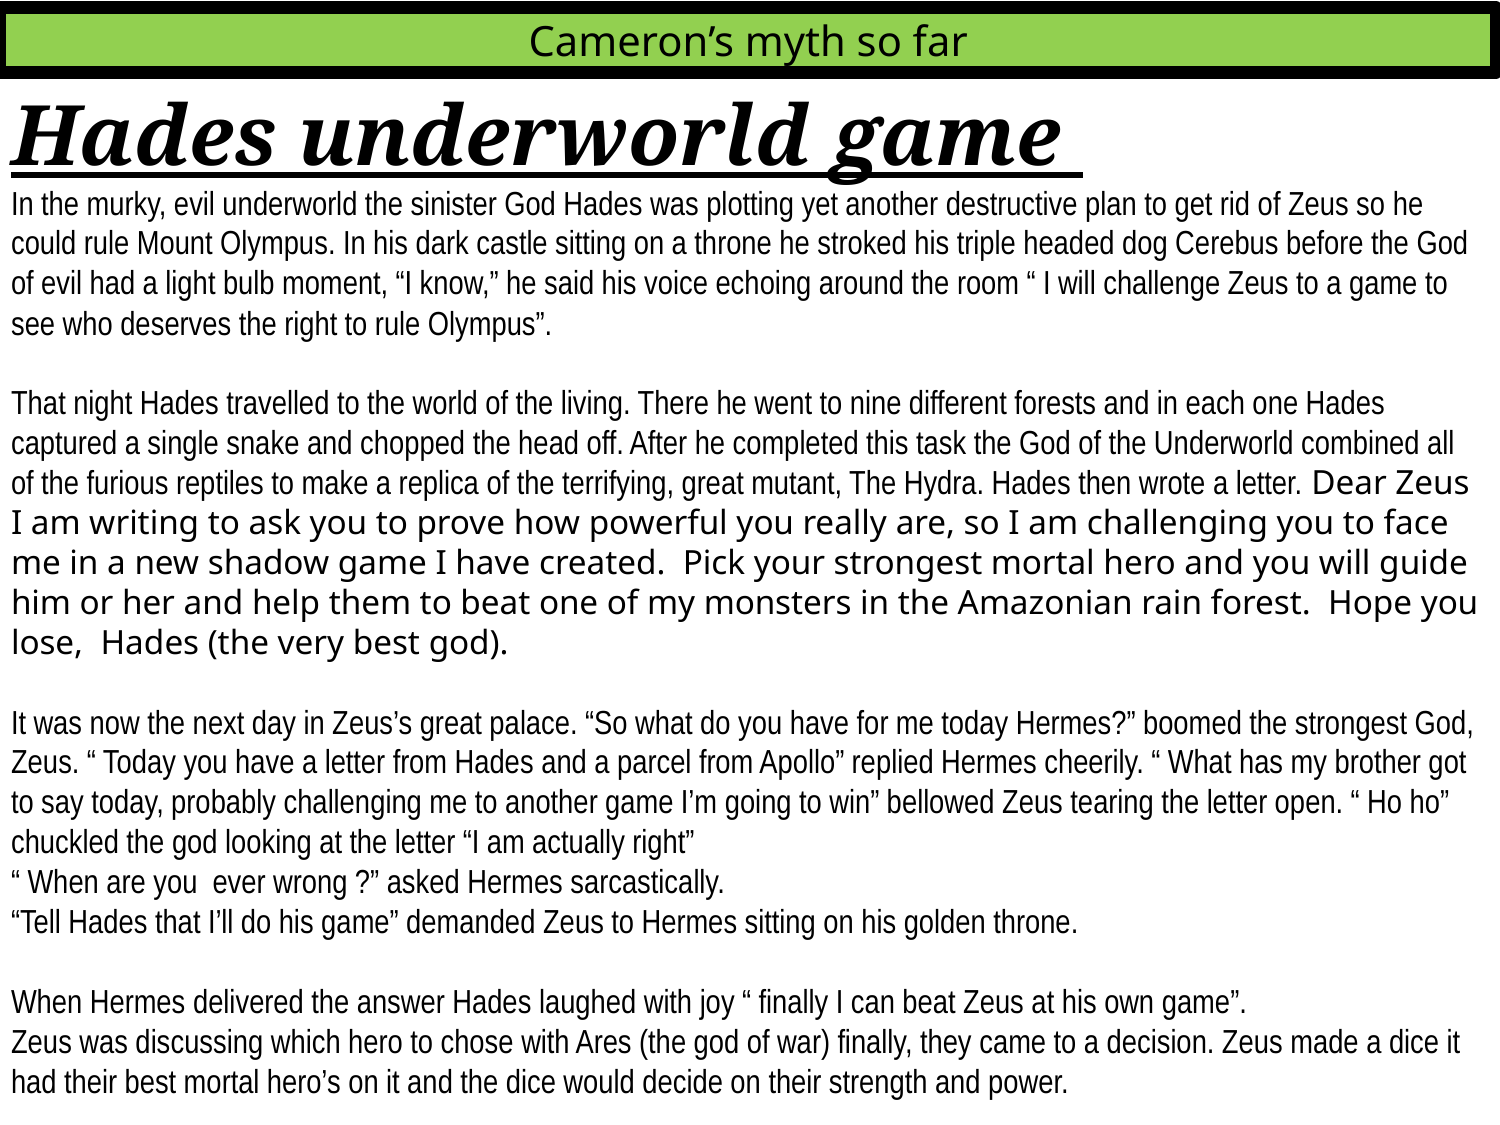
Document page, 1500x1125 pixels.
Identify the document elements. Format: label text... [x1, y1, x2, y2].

text_box Hades underworld game In the murky, evil underworld the sinister God Hades was plotting yet another destructive plan to get rid of Zeus so he could rule Mount Olympus. In his dark castle sitting on a throne he stroked his triple headed dog Cerebus before the God of evil had a light bulb moment, “I know,” he said his voice echoing around the room “ I will challenge Zeus to a game to see who deserves the right to rule Olympus”. That night Hades travelled to the world of the living. There he went to nine different forests and in each one Hades captured a single snake and chopped the head off. After he completed this task the God of the Underworld combined all of the furious reptiles to make a replica of the terrifying, great mutant, The Hydra. Hades then wrote a letter. Dear Zeus I am writing to ask you to prove how powerful you really are, so I am challenging you to face me in a new shadow game I have created. Pick your strongest mortal hero and you will guide him or her and help them to beat one of my monsters in the Amazonian rain forest. Hope you lose, Hades (the very best god). It was now the next day in Zeus’s great palace. “So what do you have for me today Hermes?” boomed the strongest God, Zeus. “ Today you have a letter from Hades and a parcel from Apollo” replied Hermes cheerily. “ What has my brother got to say today, probably challenging me to another game I’m going to win” bellowed Zeus tearing the letter open. “ Ho ho” chuckled the god looking at the letter “I am actually right” “ When are you ever wrong ?” asked Hermes sarcastically. “Tell Hades that I’ll do his game” demanded Zeus to Hermes sitting on his golden throne. When Hermes delivered the answer Hades laughed with joy “ finally I can beat Zeus at his own game”. Zeus was discussing which hero to chose with Ares (the god of war) finally, they came to a decision. Zeus made a dice it had their best mortal hero’s on it and the dice would decide on their strength and power. [0, 74, 1497, 1108]
text_box Cameron’s myth so far [0, 7, 1497, 73]
